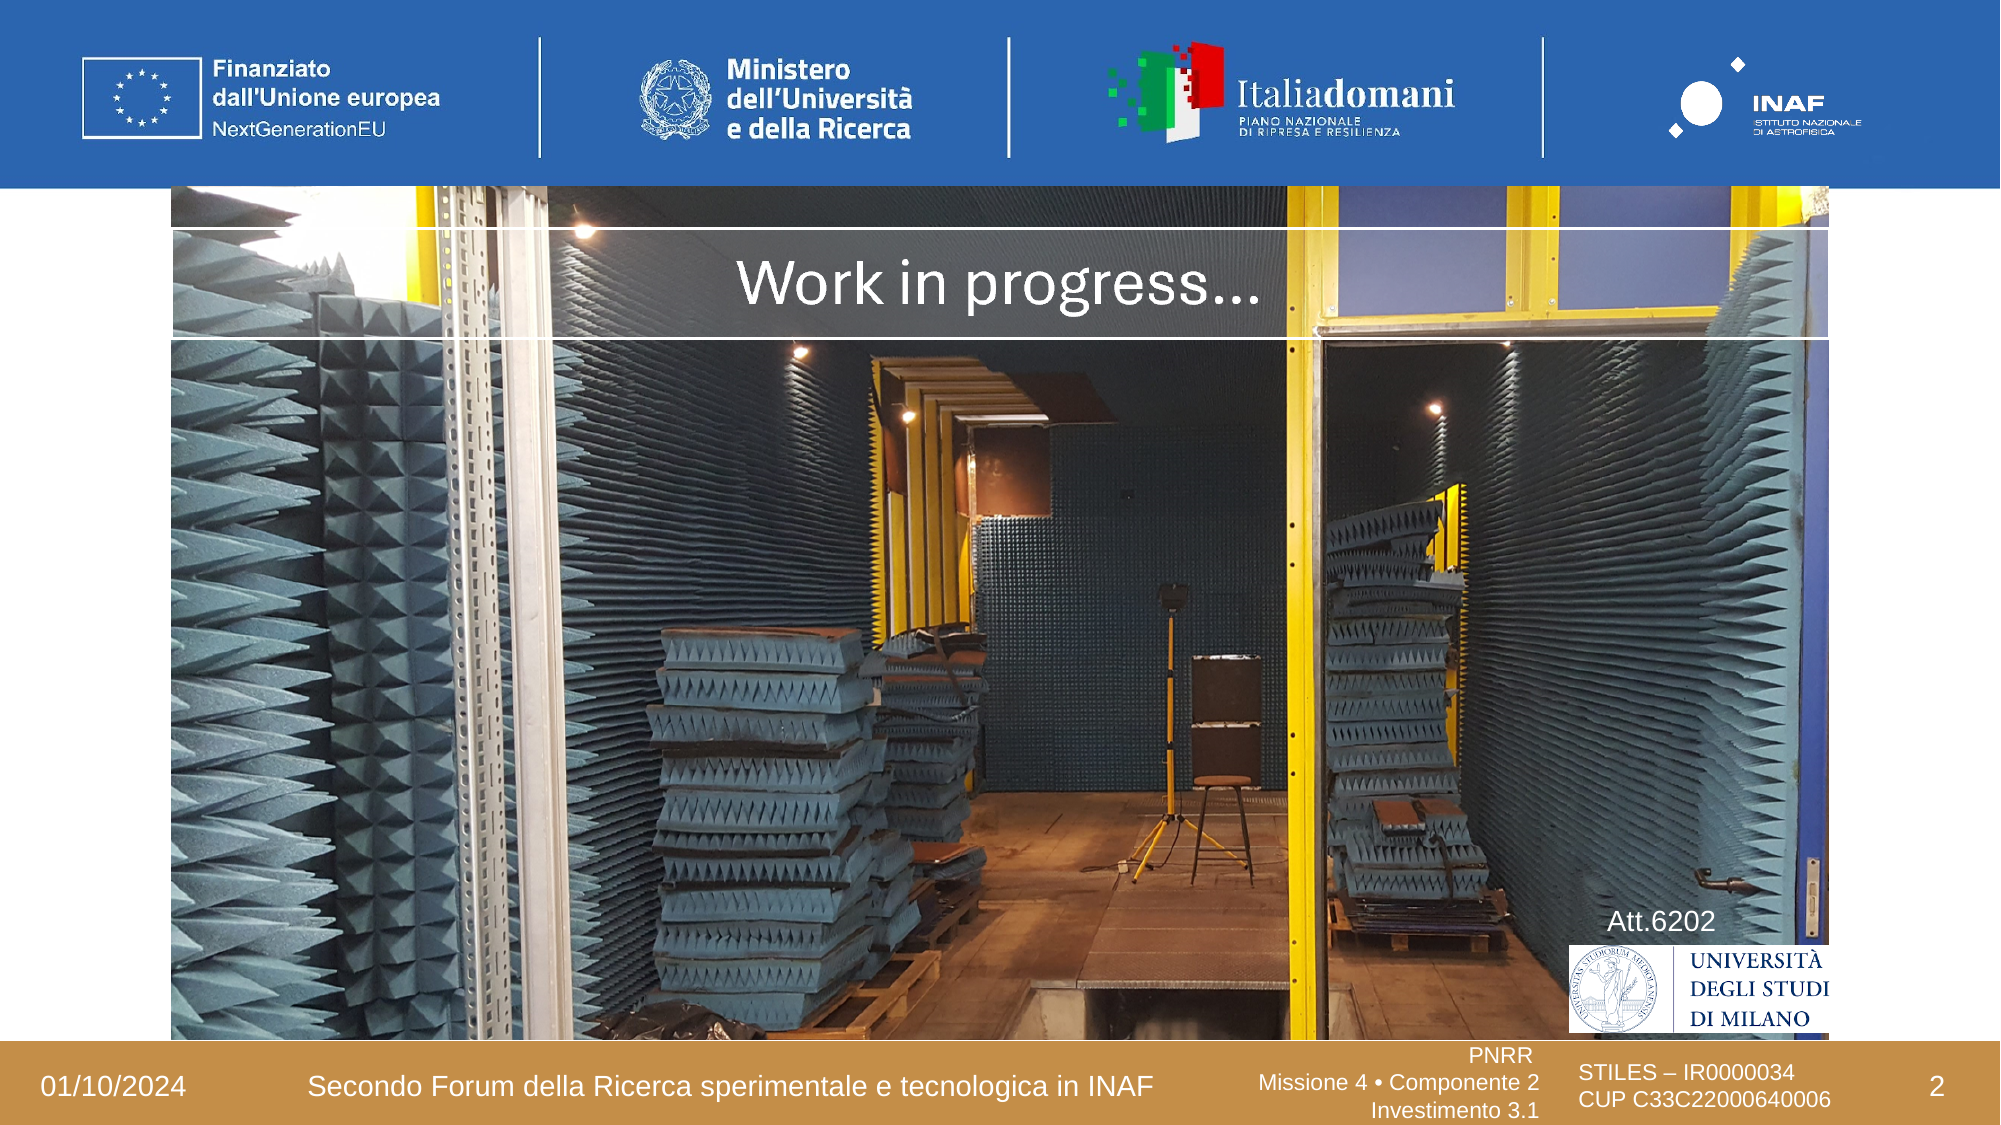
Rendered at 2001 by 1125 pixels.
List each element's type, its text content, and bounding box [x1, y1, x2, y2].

picture [0, 0, 2000, 1040]
picture [0, 1041, 2000, 1125]
slide_number 2 [1900, 1054, 1975, 1115]
